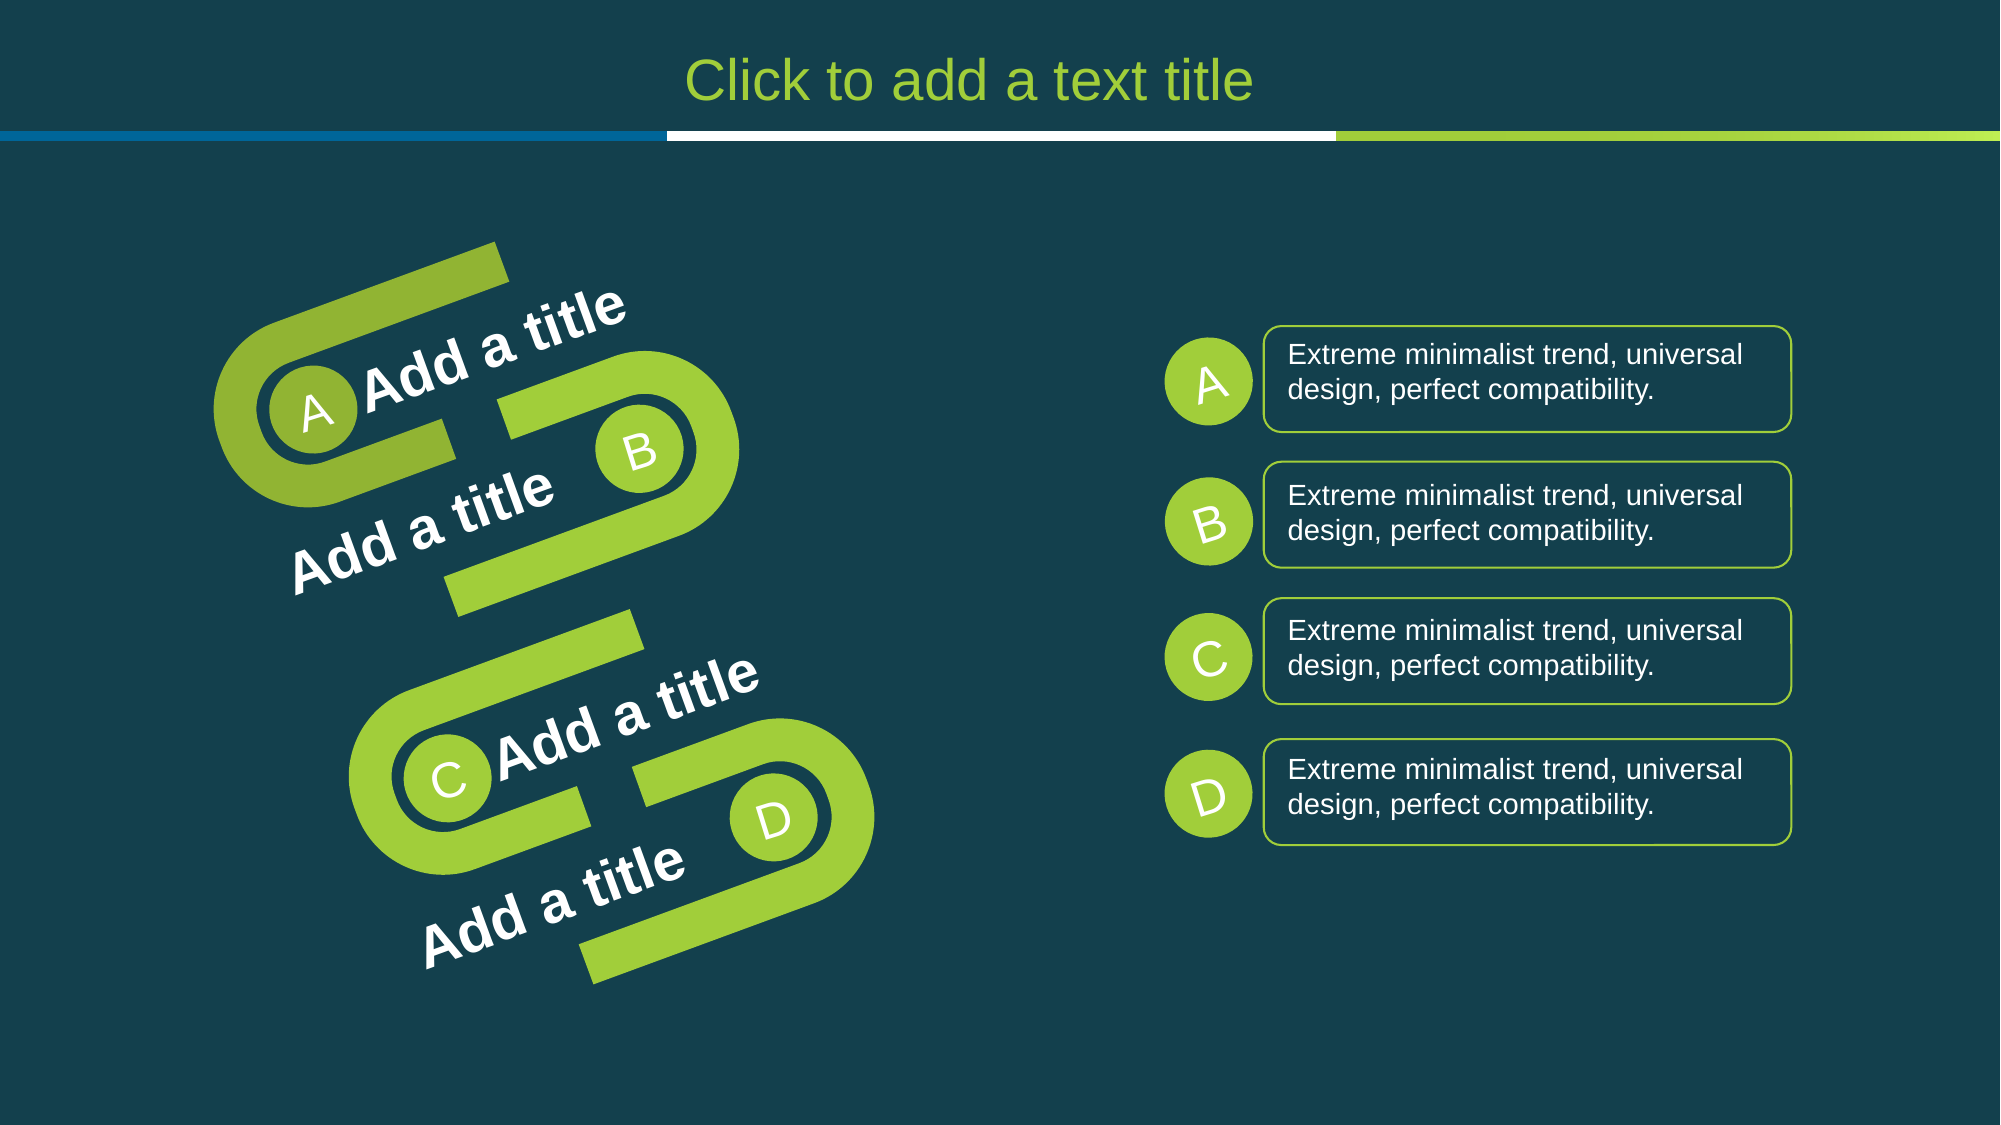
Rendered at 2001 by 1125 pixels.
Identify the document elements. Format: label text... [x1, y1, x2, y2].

text_box A [269, 365, 355, 454]
text_box Add a title [258, 433, 580, 620]
text_box B [1164, 477, 1254, 566]
text_box C [1164, 613, 1253, 701]
picture [0, 131, 2000, 143]
text_box Extreme minimalist trend, universal design, perfect compatibility. [1785, 469, 1800, 565]
text_box [1263, 739, 1792, 846]
text_box [1263, 461, 1792, 568]
text_box [1263, 598, 1792, 705]
text_box D [729, 773, 818, 862]
text_box Add a title [388, 807, 711, 994]
text_box D [1164, 749, 1253, 838]
text_box [578, 718, 875, 985]
text_box A [1164, 337, 1253, 426]
text_box Add a title [330, 251, 652, 438]
text_box [213, 241, 510, 508]
text_box C [403, 734, 488, 823]
text_box [443, 350, 740, 617]
text_box [1263, 326, 1792, 433]
text_box B [595, 404, 684, 493]
text_box Add a title [462, 619, 785, 806]
text_box [348, 609, 645, 875]
text_box Click to add a text title [669, 0, 1271, 120]
